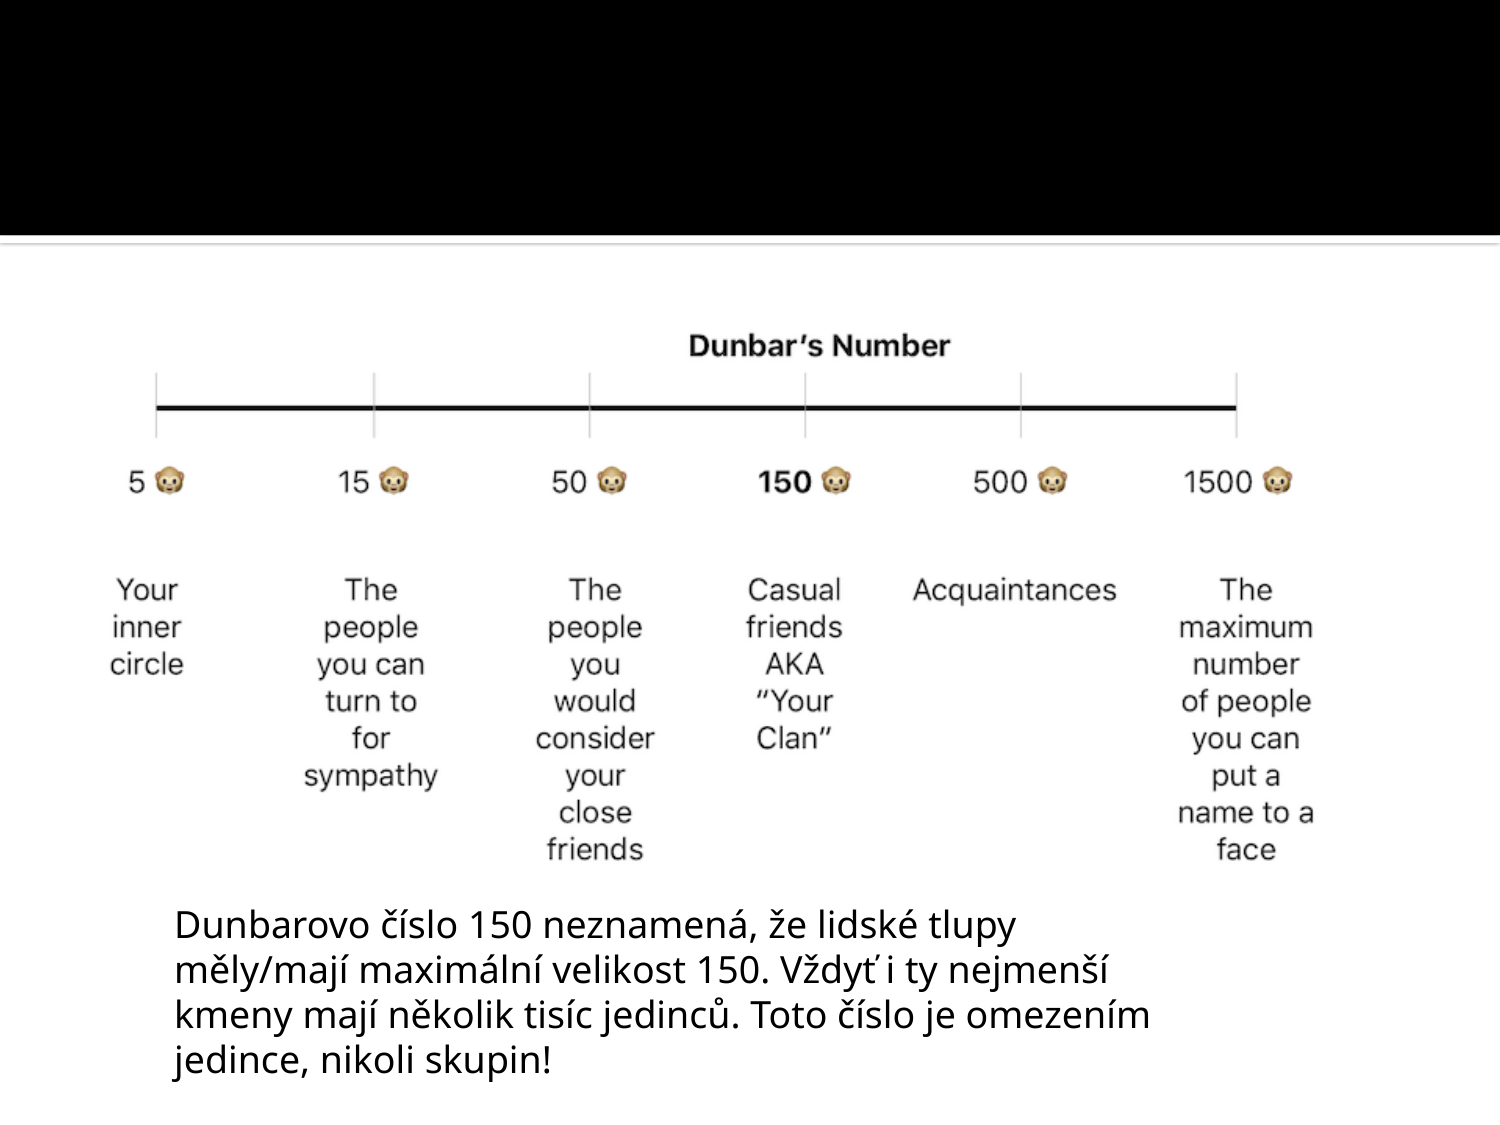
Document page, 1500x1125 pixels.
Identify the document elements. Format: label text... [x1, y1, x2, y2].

picture [62, 267, 1438, 936]
text_box Dunbarovo číslo 150 neznamená, že lidské tlupy měly/mají maximální velikost 150. Vždyť i ty nejmenší kmeny mají několik tisíc jedinců. Toto číslo je omezením jedince, nikoli skupin! [159, 944, 1211, 1088]
